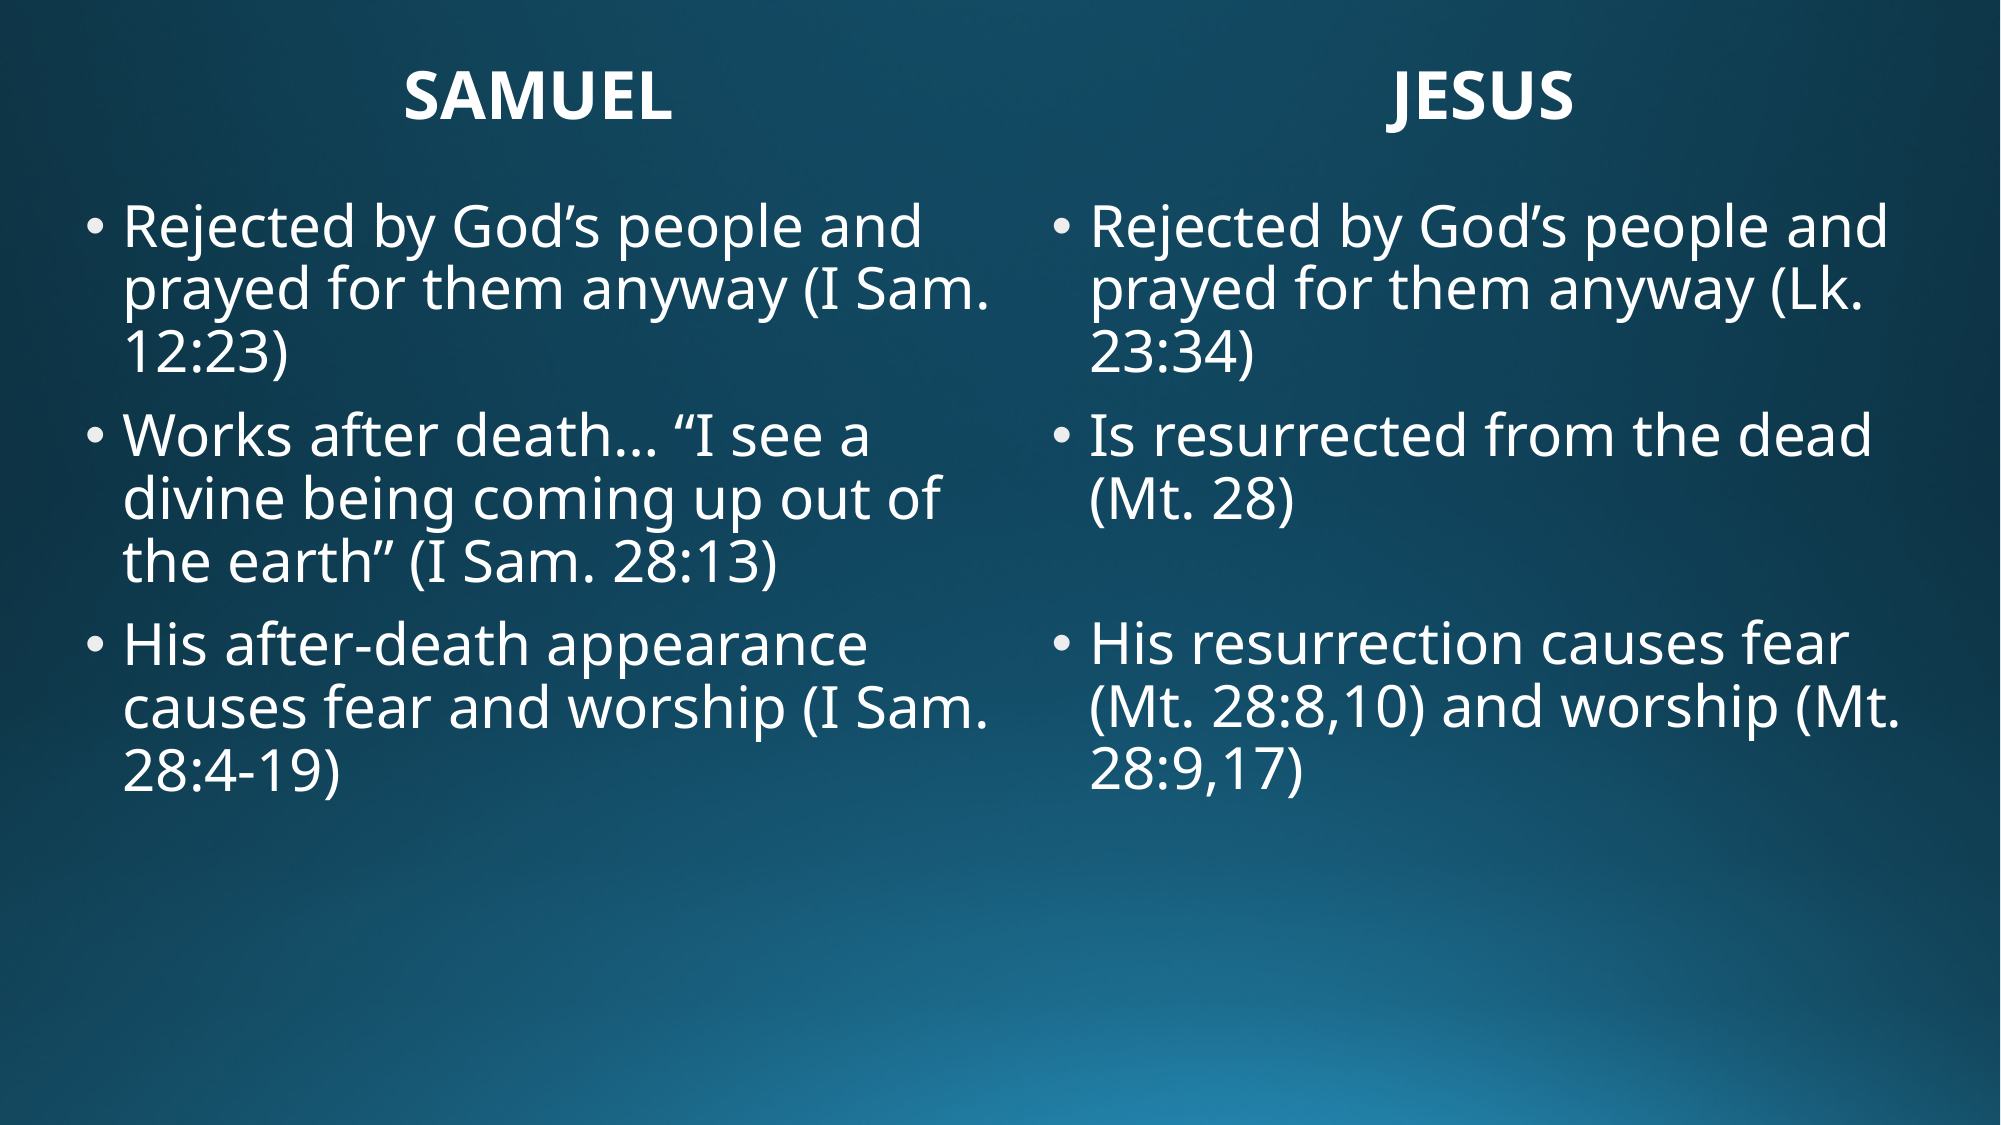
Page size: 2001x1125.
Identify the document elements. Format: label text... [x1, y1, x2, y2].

picture [0, 0, 2001, 1125]
list Rejected by God’s people and prayed for them anyway (I Sam. 12:23) Works after death… “I see a divine being coming up out of the earth” (I Sam. 28:13) His after-death appearance causes fear and worship (I Sam. 28:4-19) [70, 189, 1009, 1016]
list Rejected by God’s people and prayed for them anyway (Lk. 23:34) Is resurrected from the dead (Mt. 28) His resurrection causes fear (Mt. 28:8,10) and worship (Mt. 28:9,17) [1036, 189, 1930, 1016]
list SAMUEL [70, 54, 1009, 189]
list JESUS [1036, 54, 1930, 189]
